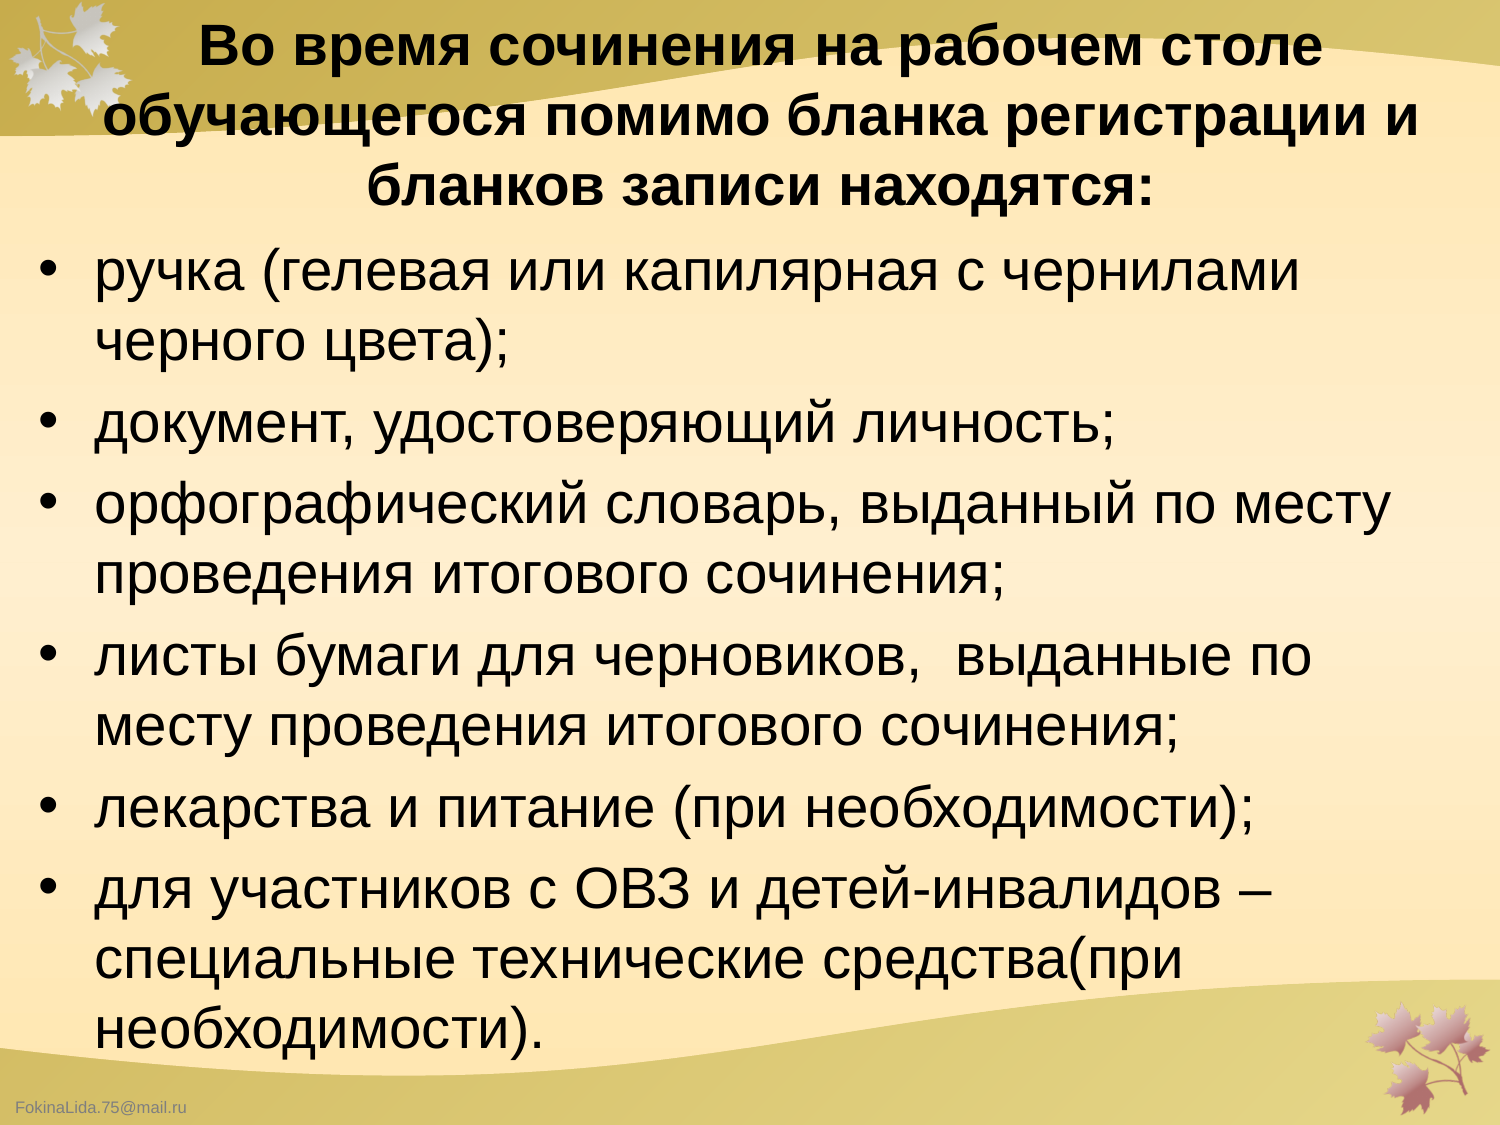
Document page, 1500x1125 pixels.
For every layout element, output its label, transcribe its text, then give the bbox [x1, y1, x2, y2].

title Во время сочинения на рабочем столе обучающегося помимо бланка регистрации и бланков записи находятся: [23, 0, 1500, 213]
list ручка (гелевая или капилярная с чернилами черного цвета); документ, удостоверяющий личность; орфографический словарь, выданный по месту проведения итогового сочинения; листы бумаги для черновиков, выданные по месту проведения итогового сочинения; лекарства и питание (при необходимости); для участников с ОВЗ и детей-инвалидов – специальные технические средства(при необходимости). [23, 224, 1475, 1102]
